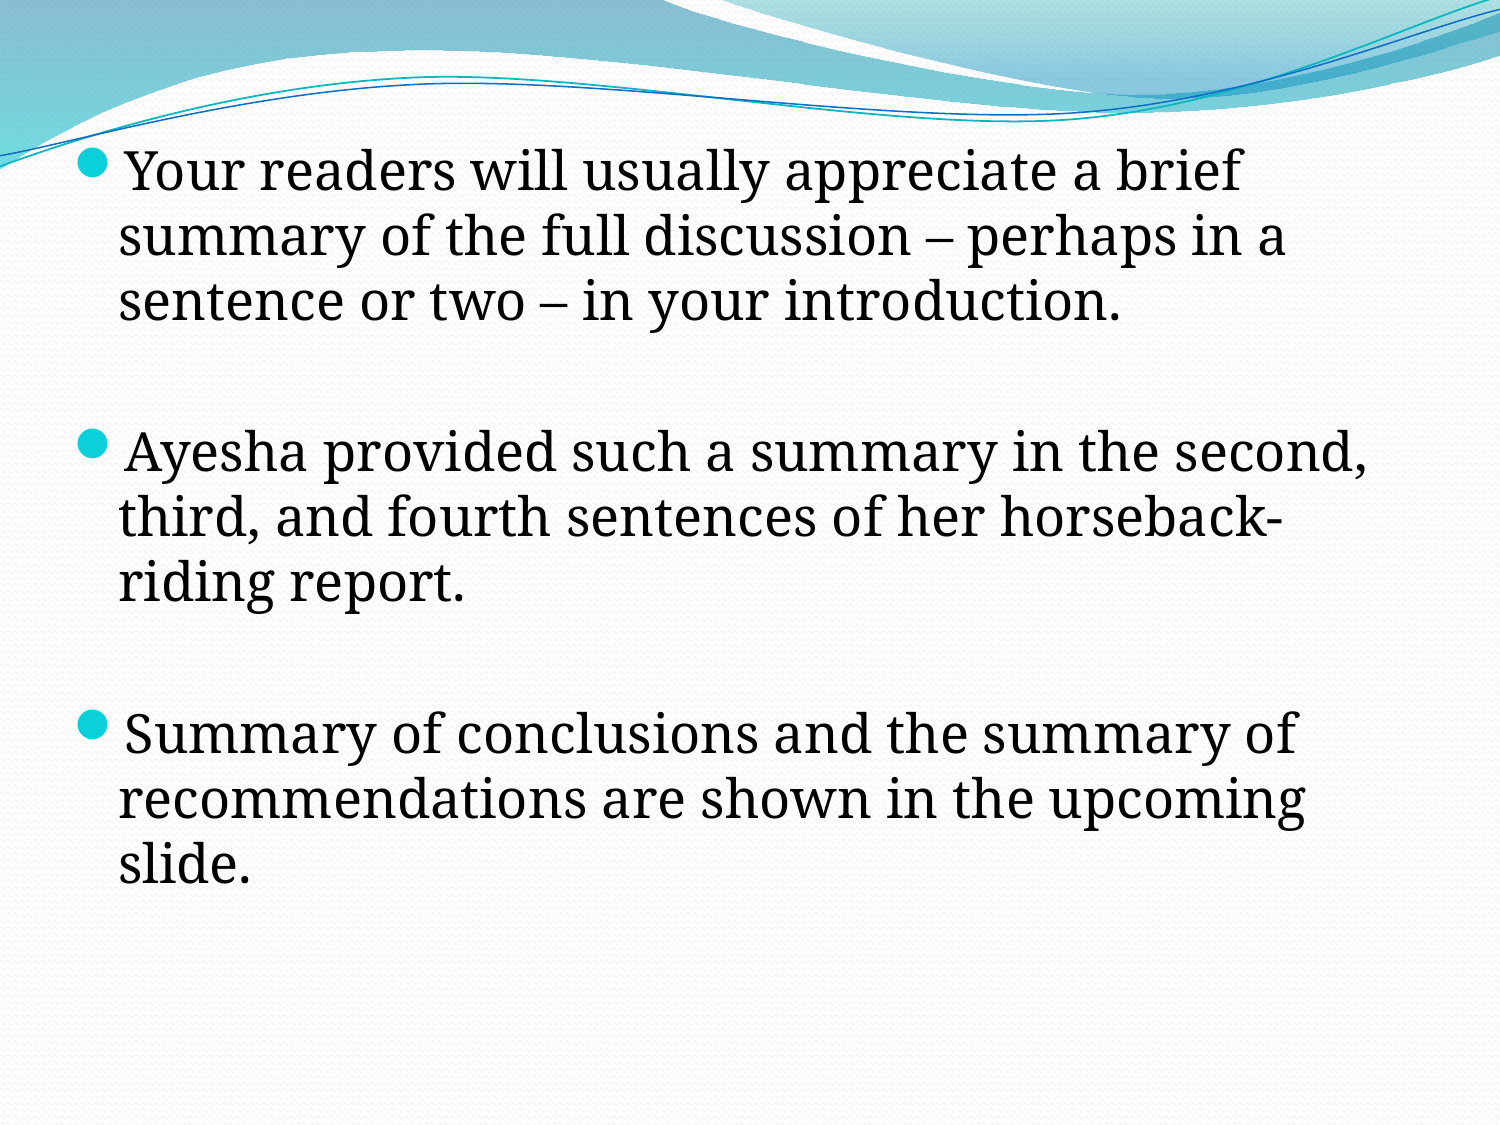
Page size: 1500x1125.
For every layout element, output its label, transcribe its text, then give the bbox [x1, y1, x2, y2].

list Your readers will usually appreciate a brief summary of the full discussion – perhaps in a sentence or two – in your introduction. Ayesha provided such a summary in the second, third, and fourth sentences of her horseback-riding report. Summary of conclusions and the summary of recommendations are shown in the upcoming slide. [58, 128, 1425, 1038]
